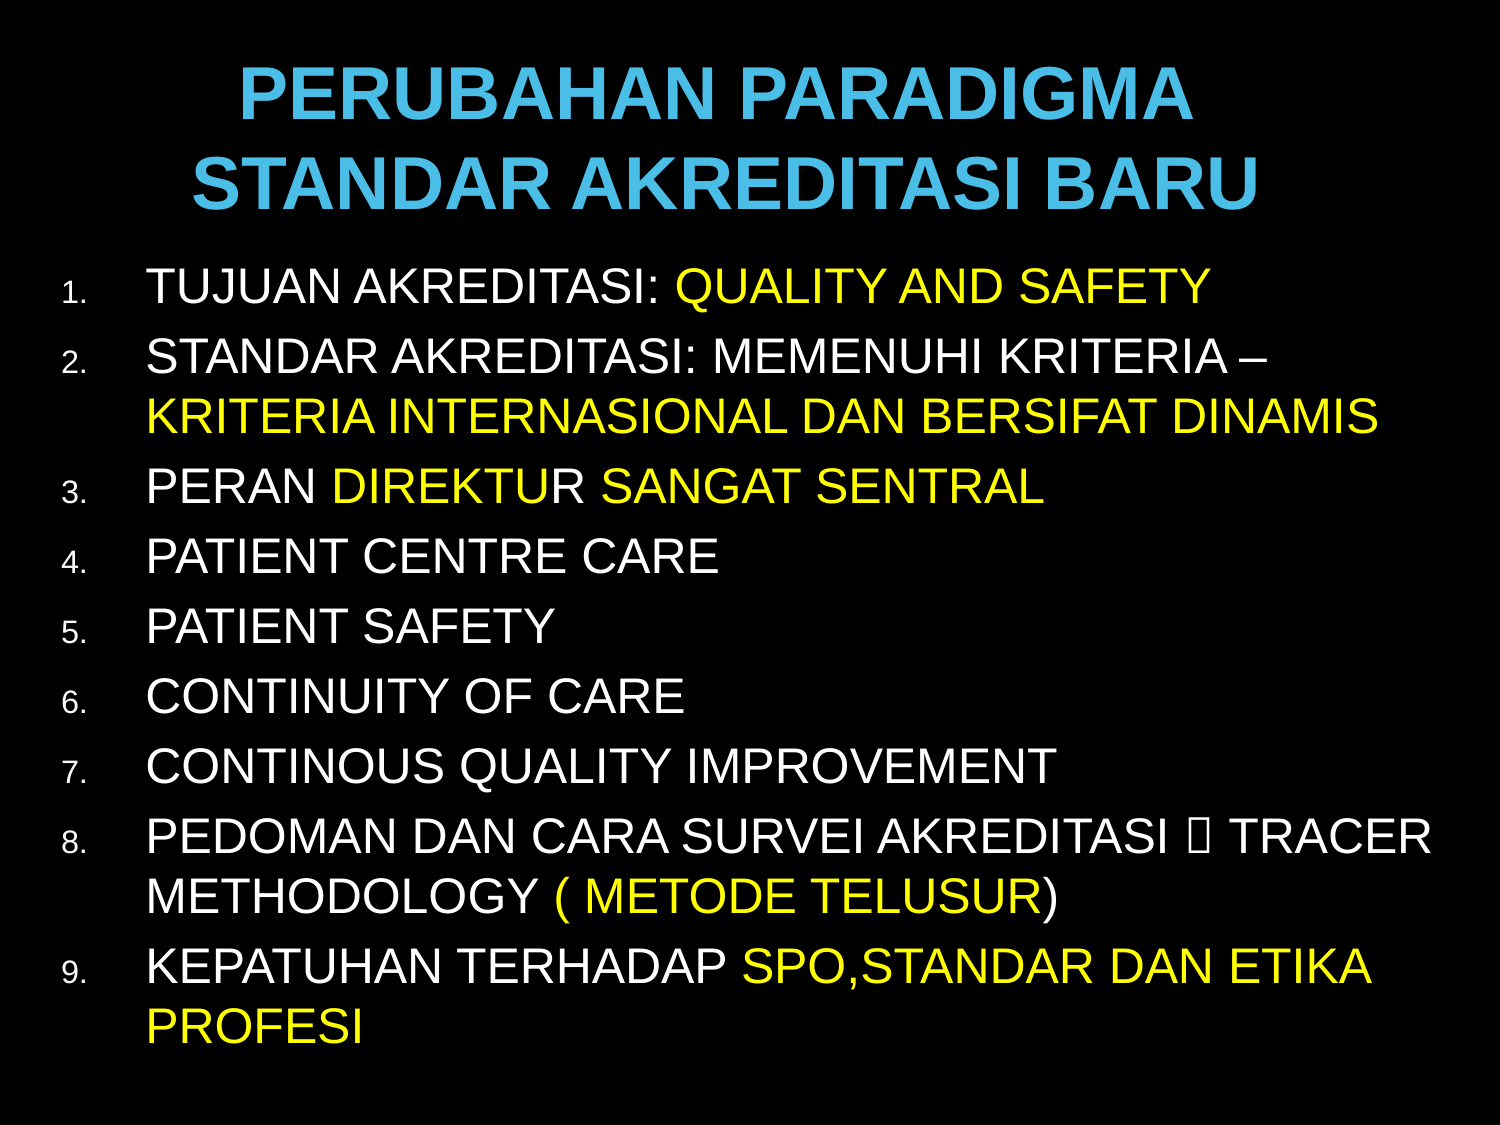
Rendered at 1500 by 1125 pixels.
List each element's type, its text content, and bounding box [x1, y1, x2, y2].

list Tujuan akreditasi: QUALITY AND SAFETY Standar akreditasi: MEMENUHI kriteria –kriteria internasional dan bersifat dinamis Peran Direktur sangat sentral PATIENT CENTRE CARE PATIENT SAFETY CONTINUITY OF CARE CONTINOUS QUALITY IMPROVEMENT Pedoman dan cara survei akreditasi  TRACER METHODOLOGY ( METODE TELUSUR) Kepatuhan terhadap SPO,Standar dan etika Profesi [35, 246, 1500, 1125]
title Perubahan Paradigma Standar Akreditasi Baru [0, 35, 1454, 235]
